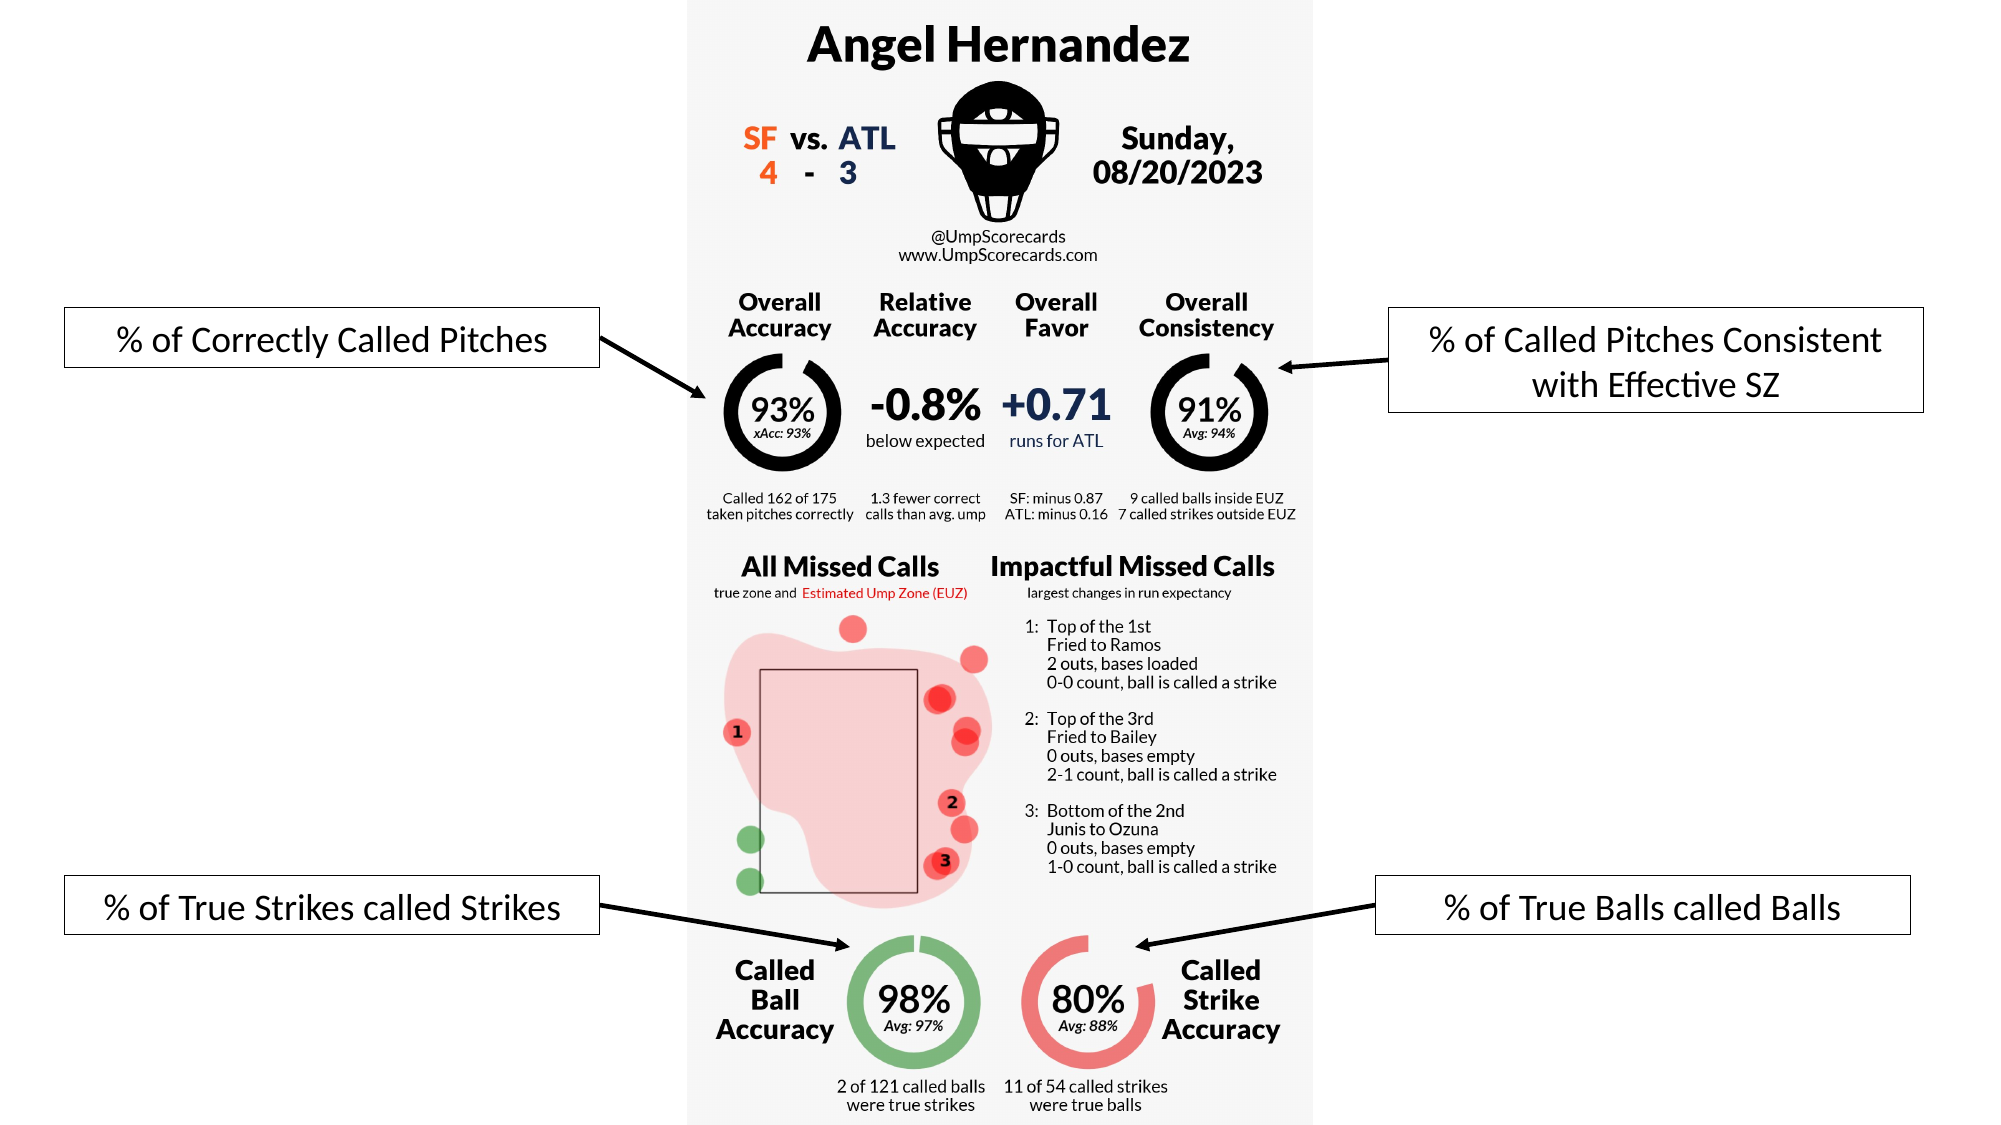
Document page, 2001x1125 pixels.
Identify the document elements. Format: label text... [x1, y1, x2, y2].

text_box % of Correctly Called Pitches [64, 307, 600, 368]
text_box % of True Strikes called Strikes [64, 875, 600, 935]
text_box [599, 905, 850, 948]
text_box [599, 337, 706, 399]
text_box % of True Balls called Balls [1375, 875, 1911, 935]
picture [687, 0, 1313, 1125]
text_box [1277, 360, 1389, 369]
text_box % of Called Pitches Consistent with Effective SZ [1388, 307, 1924, 413]
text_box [1135, 905, 1376, 948]
